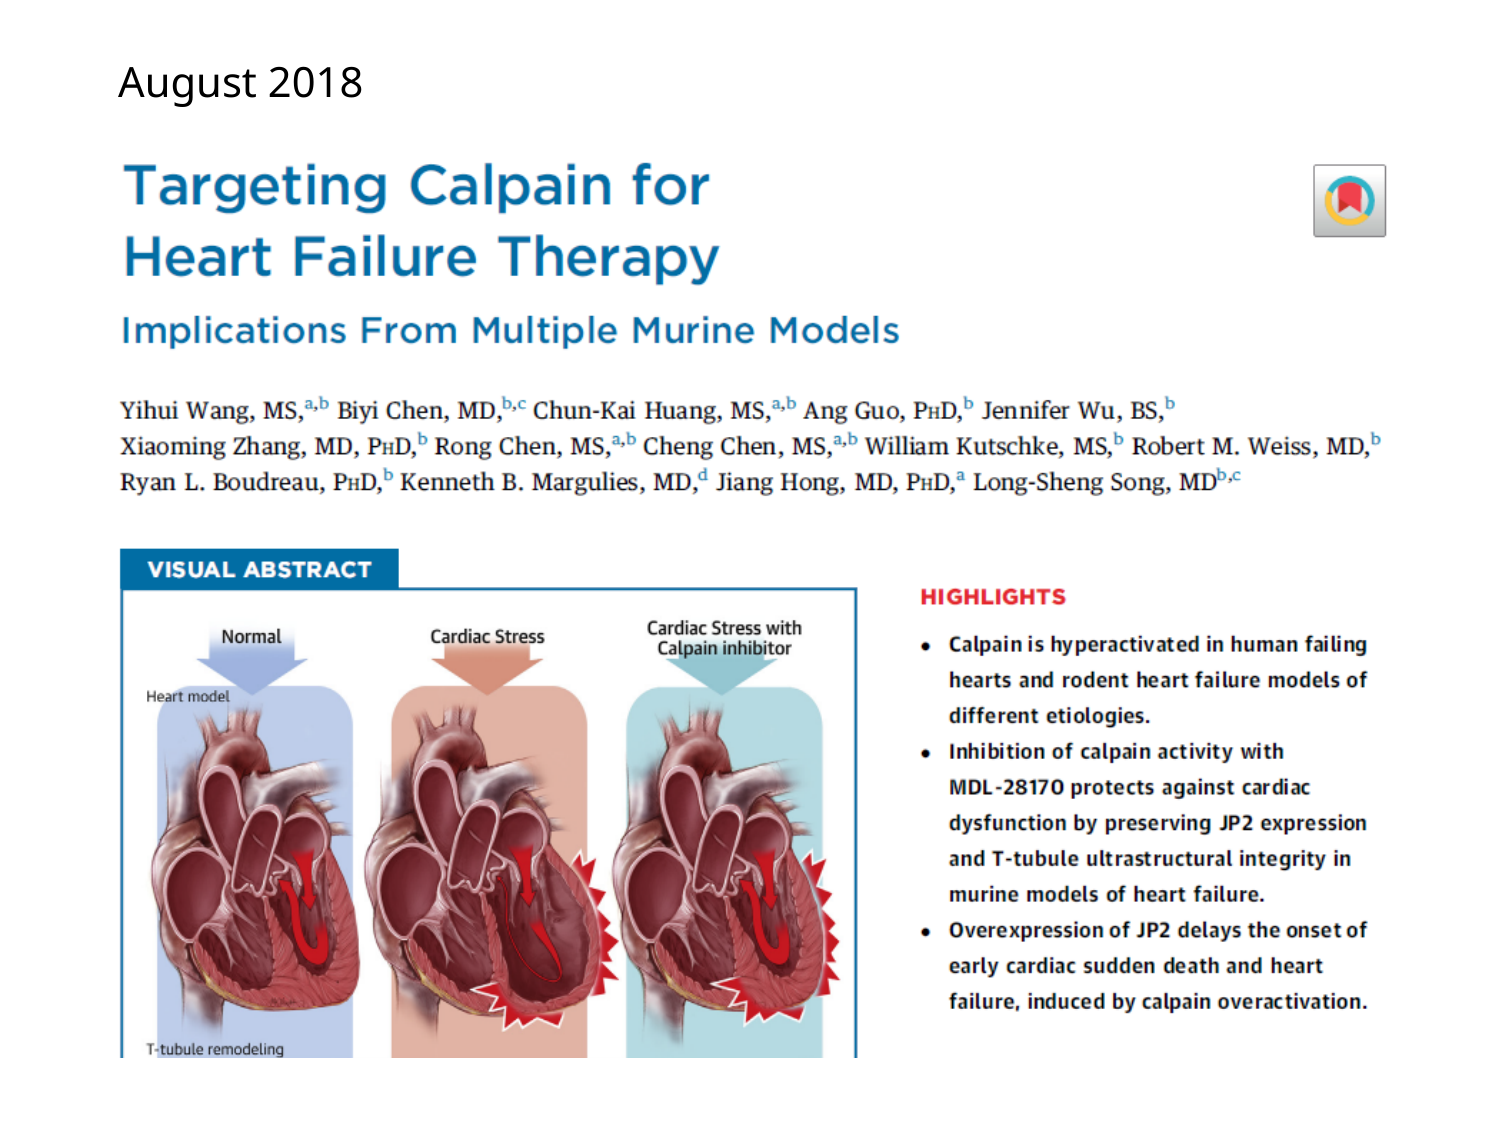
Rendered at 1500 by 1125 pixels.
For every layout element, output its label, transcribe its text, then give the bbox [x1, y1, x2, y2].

title August 2018 [103, 59, 1397, 109]
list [86, 136, 1414, 1058]
